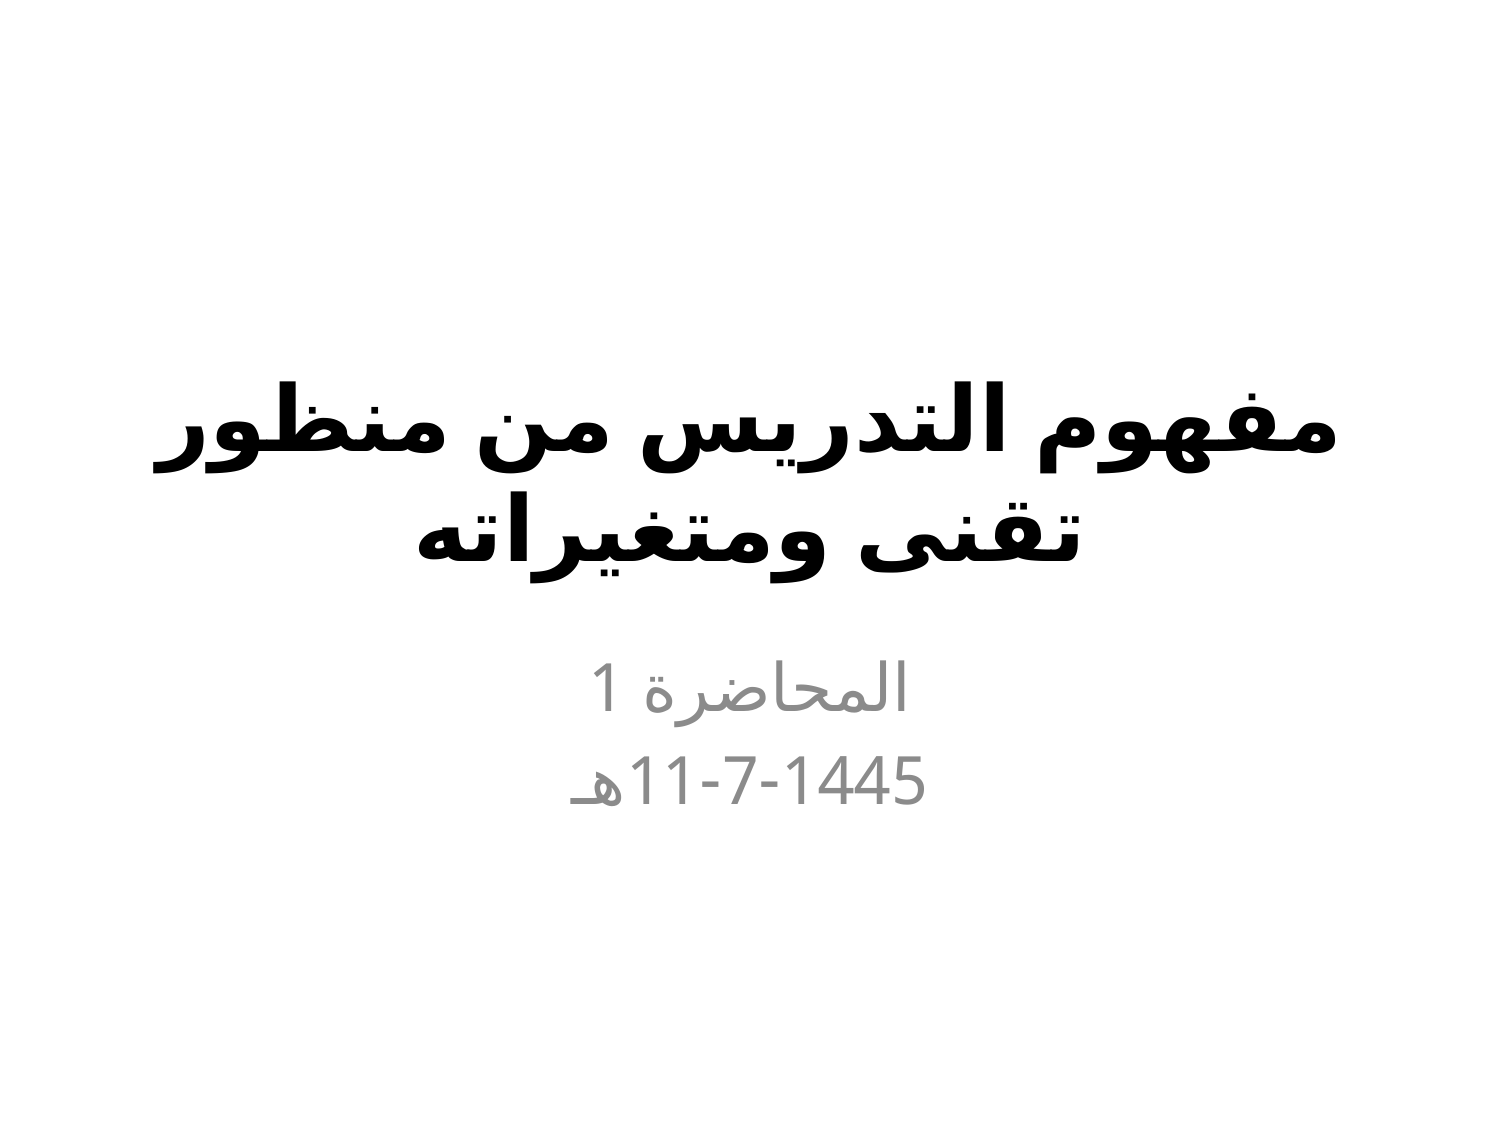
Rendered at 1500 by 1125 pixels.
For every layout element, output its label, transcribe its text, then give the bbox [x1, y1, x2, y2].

title مفهوم التدريس من منظور تقنى ومتغيراته [112, 349, 1388, 591]
subtitle المحاضرة 1 11-7-1445هـ [225, 637, 1275, 925]
